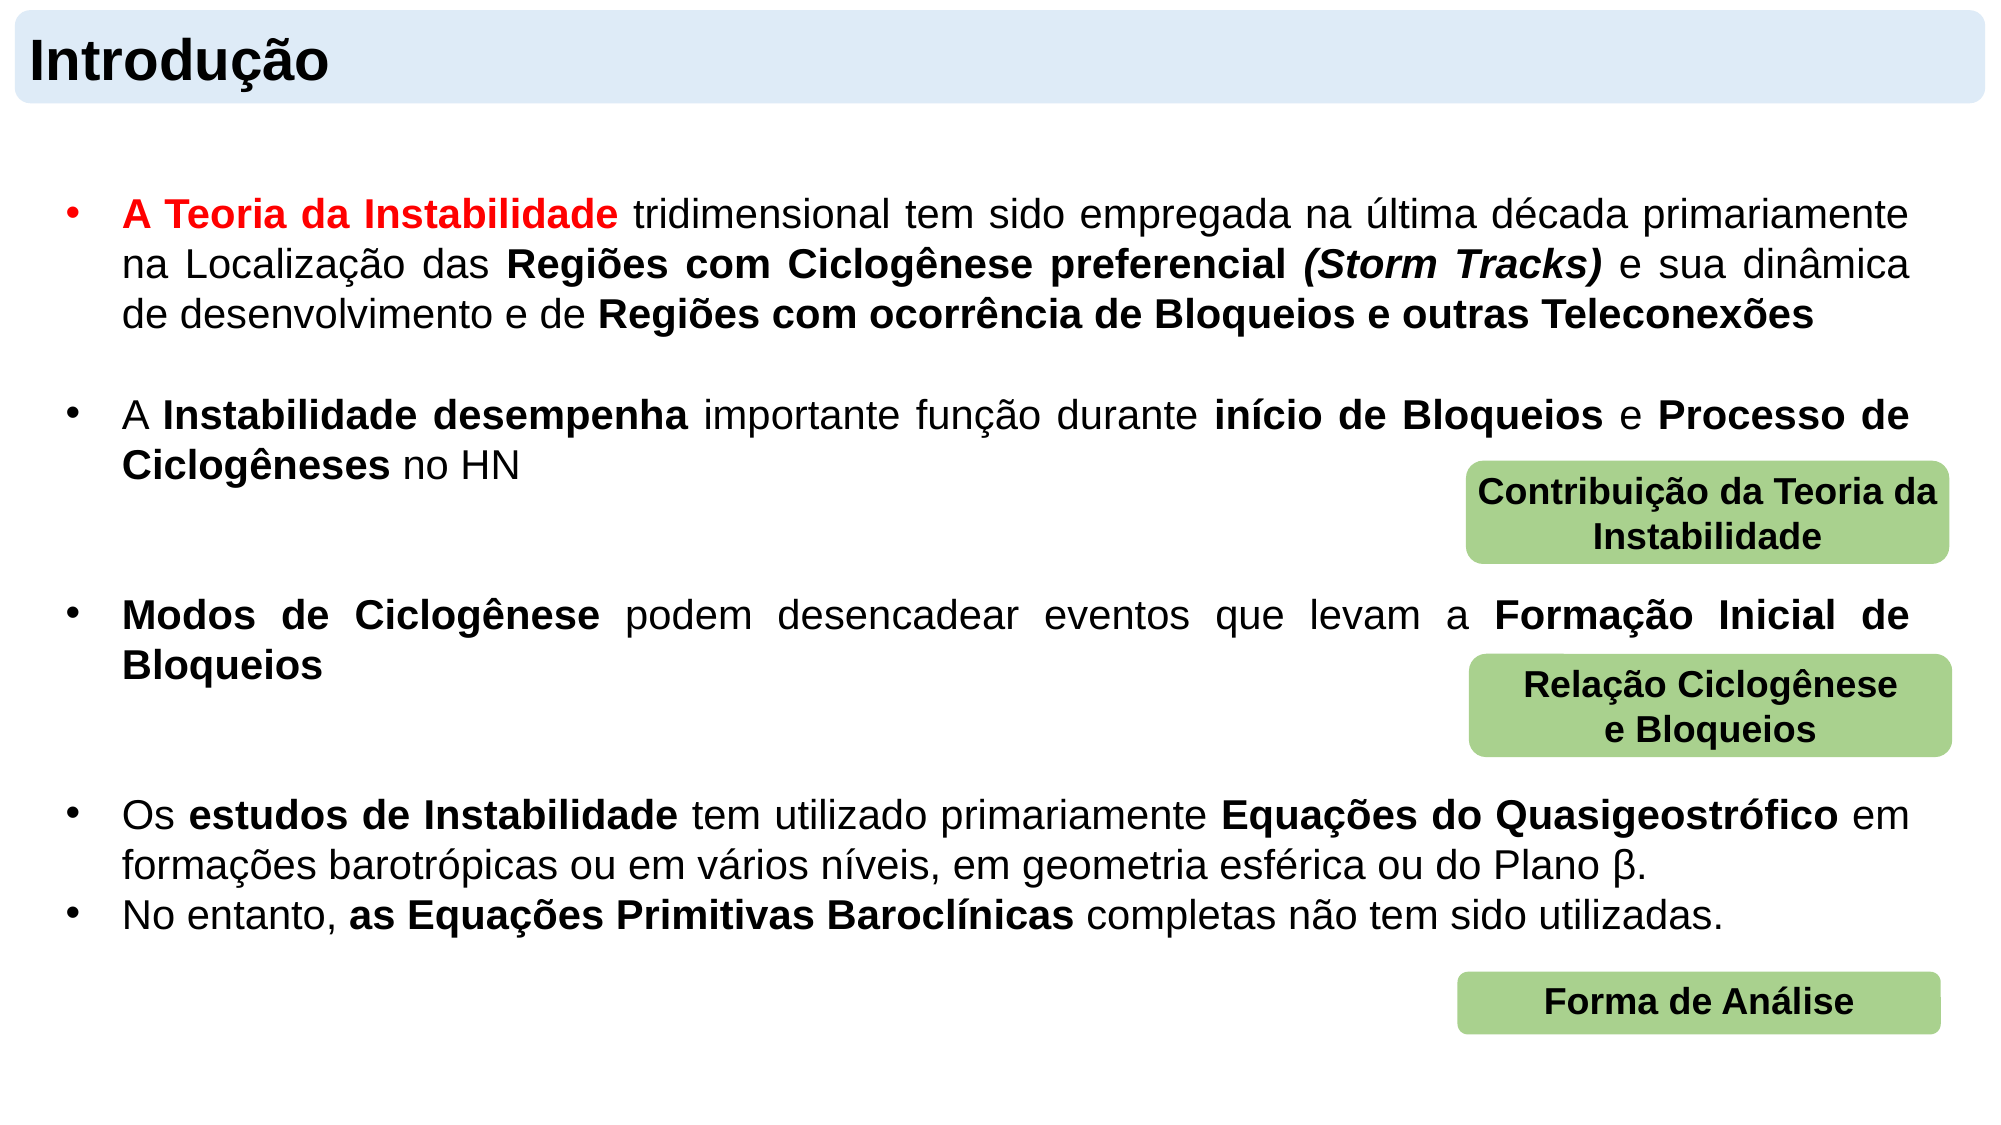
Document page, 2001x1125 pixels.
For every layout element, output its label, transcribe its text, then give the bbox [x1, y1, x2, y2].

text_box [1915, 970, 1942, 1036]
text_box A Teoria da Instabilidade tridimensional tem sido empregada na última década primariamente na Localização das Regiões com Ciclogênese preferencial (Storm Tracks) e sua dinâmica de desenvolvimento e de Regiões com ocorrência de Bloqueios e outras Teleconexões A Instabilidade desempenha importante função durante início de Bloqueios e Processo de Ciclogêneses no HN Modos de Ciclogênese podem desencadear eventos que levam a Formação Inicial de Bloqueios Os estudos de Instabilidade tem utilizado primariamente Equações do Quasigeostrófico em formações barotrópicas ou em vários níveis, em geometria esférica ou do Plano β. No entanto, as Equações Primitivas Baroclínicas completas não tem sido utilizadas. [50, 151, 1925, 974]
text_box Introdução [14, 5, 484, 109]
text_box Forma de Análise [1483, 947, 1915, 1051]
text_box [484, 9, 1987, 88]
text_box [1456, 970, 1483, 1036]
text_box [74, 370, 1761, 475]
text_box [74, 88, 2000, 269]
text_box [1467, 652, 1954, 759]
text_box Relação Ciclogênese e Bloqueios [1495, 653, 1926, 758]
text_box Contribuição da Teoria da Instabilidade [1421, 460, 1995, 564]
